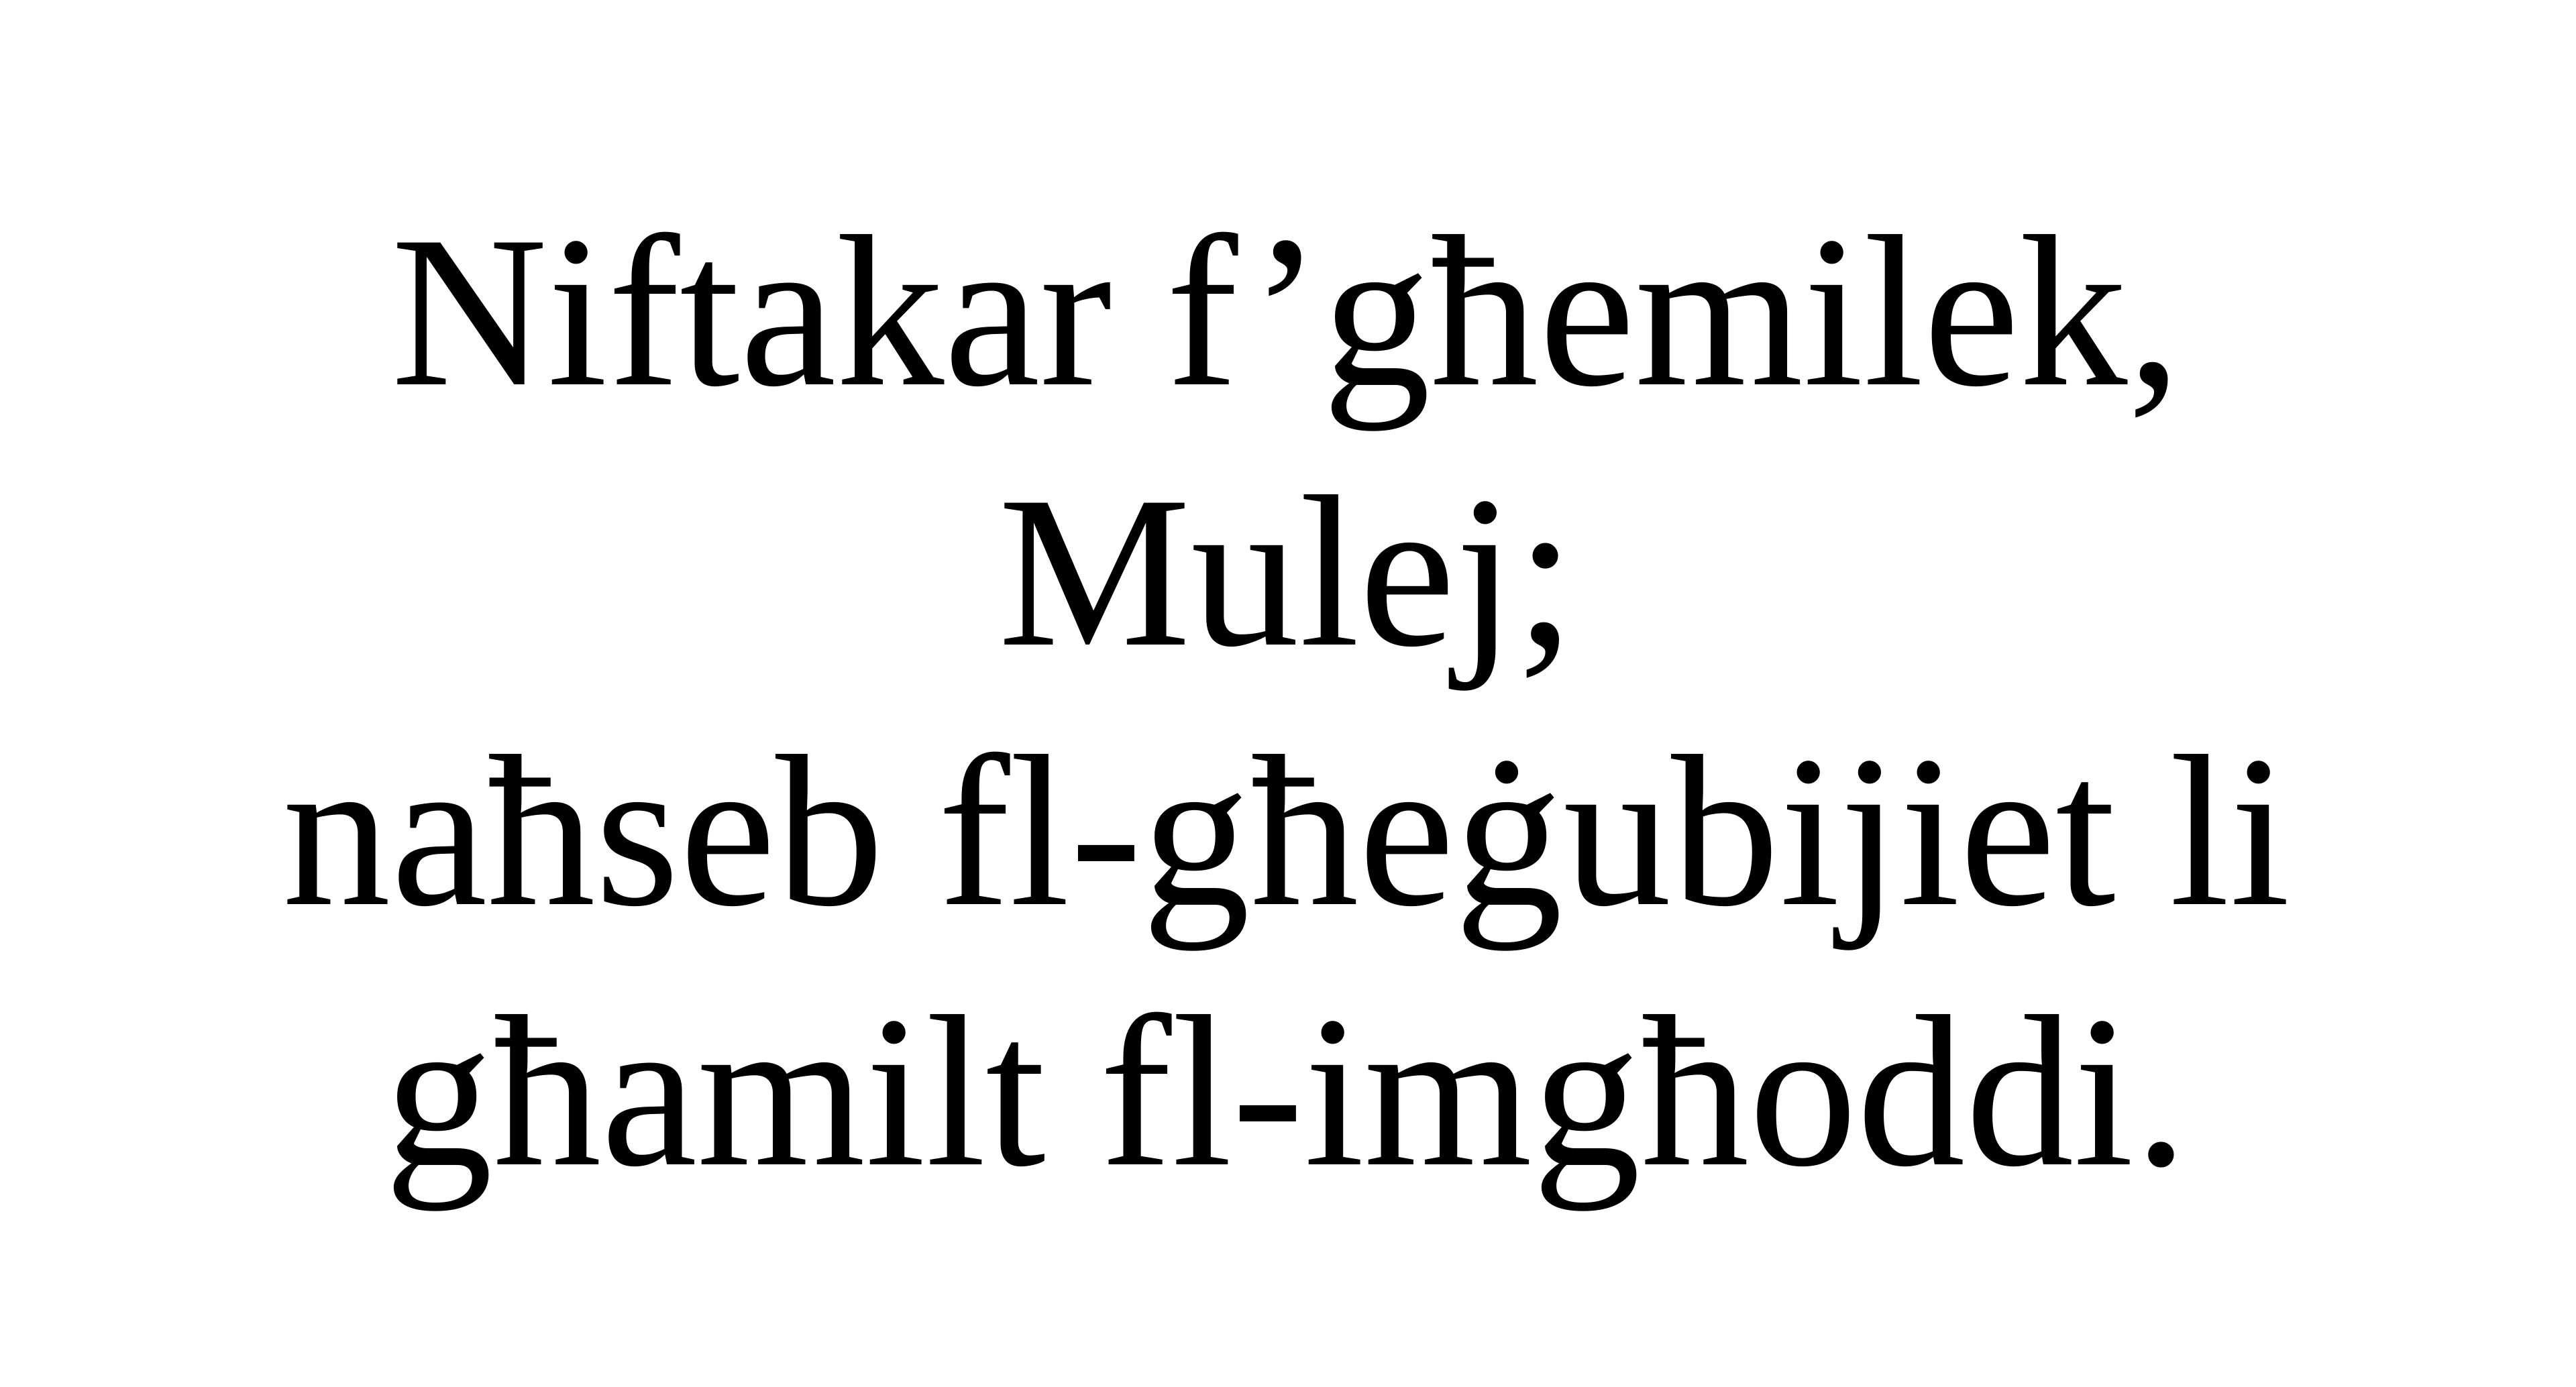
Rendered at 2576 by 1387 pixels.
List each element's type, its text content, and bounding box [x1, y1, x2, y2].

text_box Niftakar f’għemilek, Mulej; naħseb fl-għeġubijiet li għamilt fl-imgħoddi. [67, 163, 2508, 1213]
